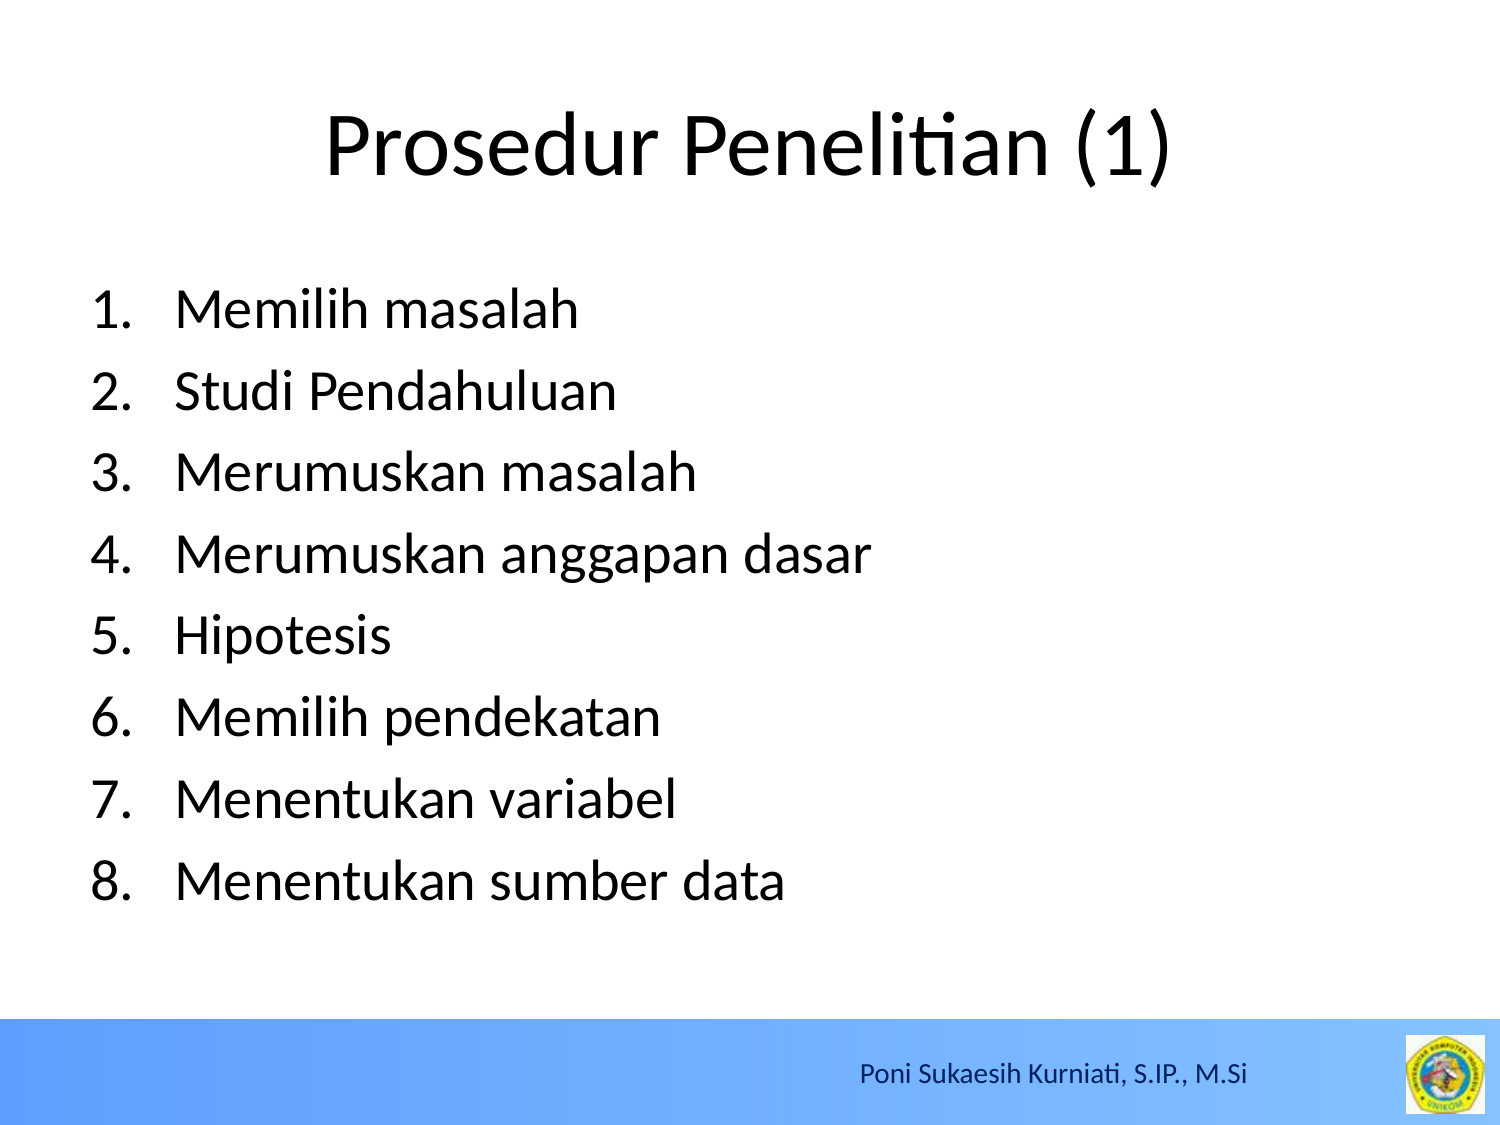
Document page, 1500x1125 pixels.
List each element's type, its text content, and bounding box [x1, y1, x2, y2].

picture [1406, 1034, 1485, 1114]
text_box Poni Sukaesih Kurniati, S.IP., M.Si [0, 1017, 1500, 1125]
list Memilih masalah Studi Pendahuluan Merumuskan masalah Merumuskan anggapan dasar Hipotesis Memilih pendekatan Menentukan variabel Menentukan sumber data [75, 262, 1425, 1005]
title Prosedur Penelitian (1) [75, 45, 1425, 233]
